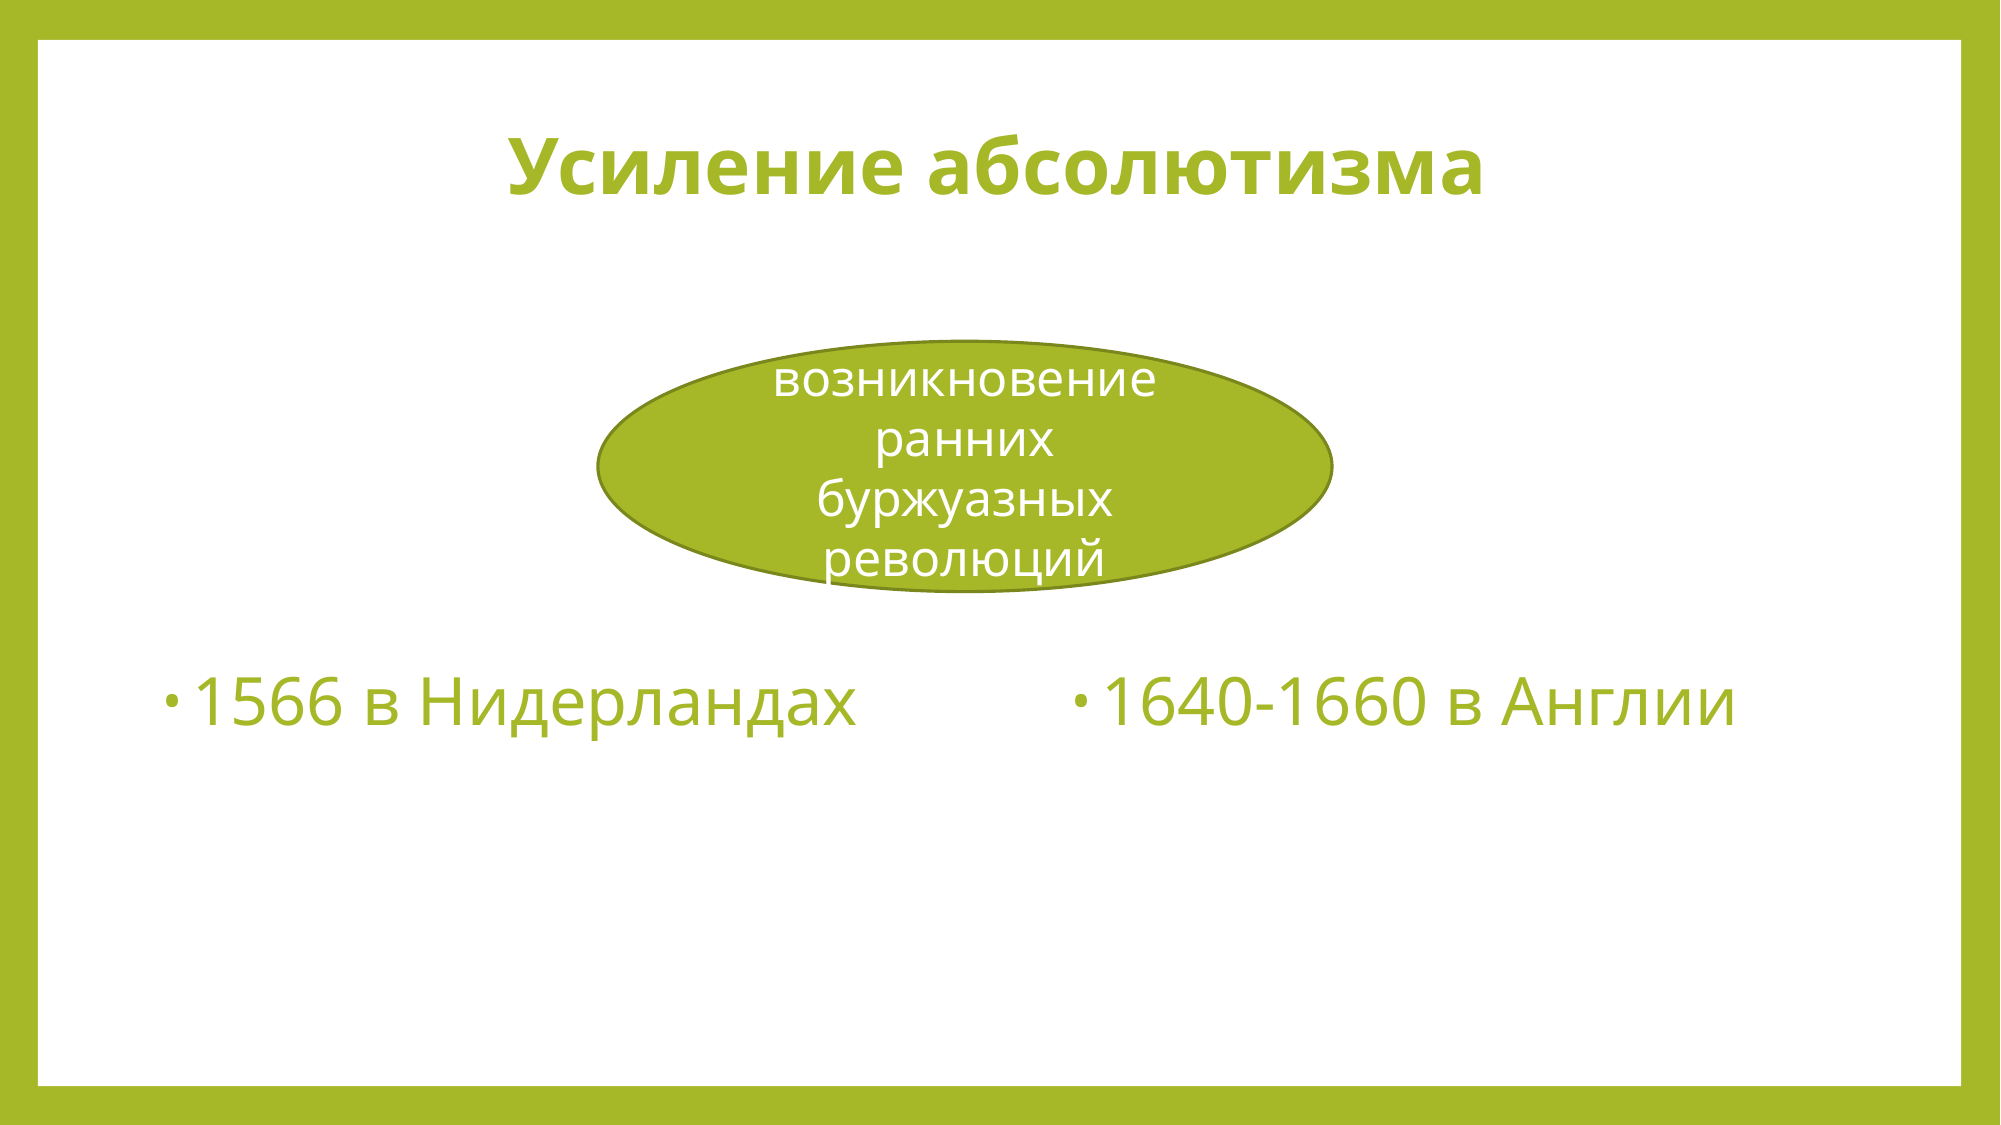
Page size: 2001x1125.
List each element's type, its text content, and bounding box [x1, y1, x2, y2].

text_box возникновение ранних буржуазных революций [596, 339, 1334, 594]
list 1640-1660 в Англии [1048, 660, 1829, 857]
title Усиление абсолютизма [187, 118, 1808, 342]
list 1566 в Нидерландах [139, 660, 920, 823]
